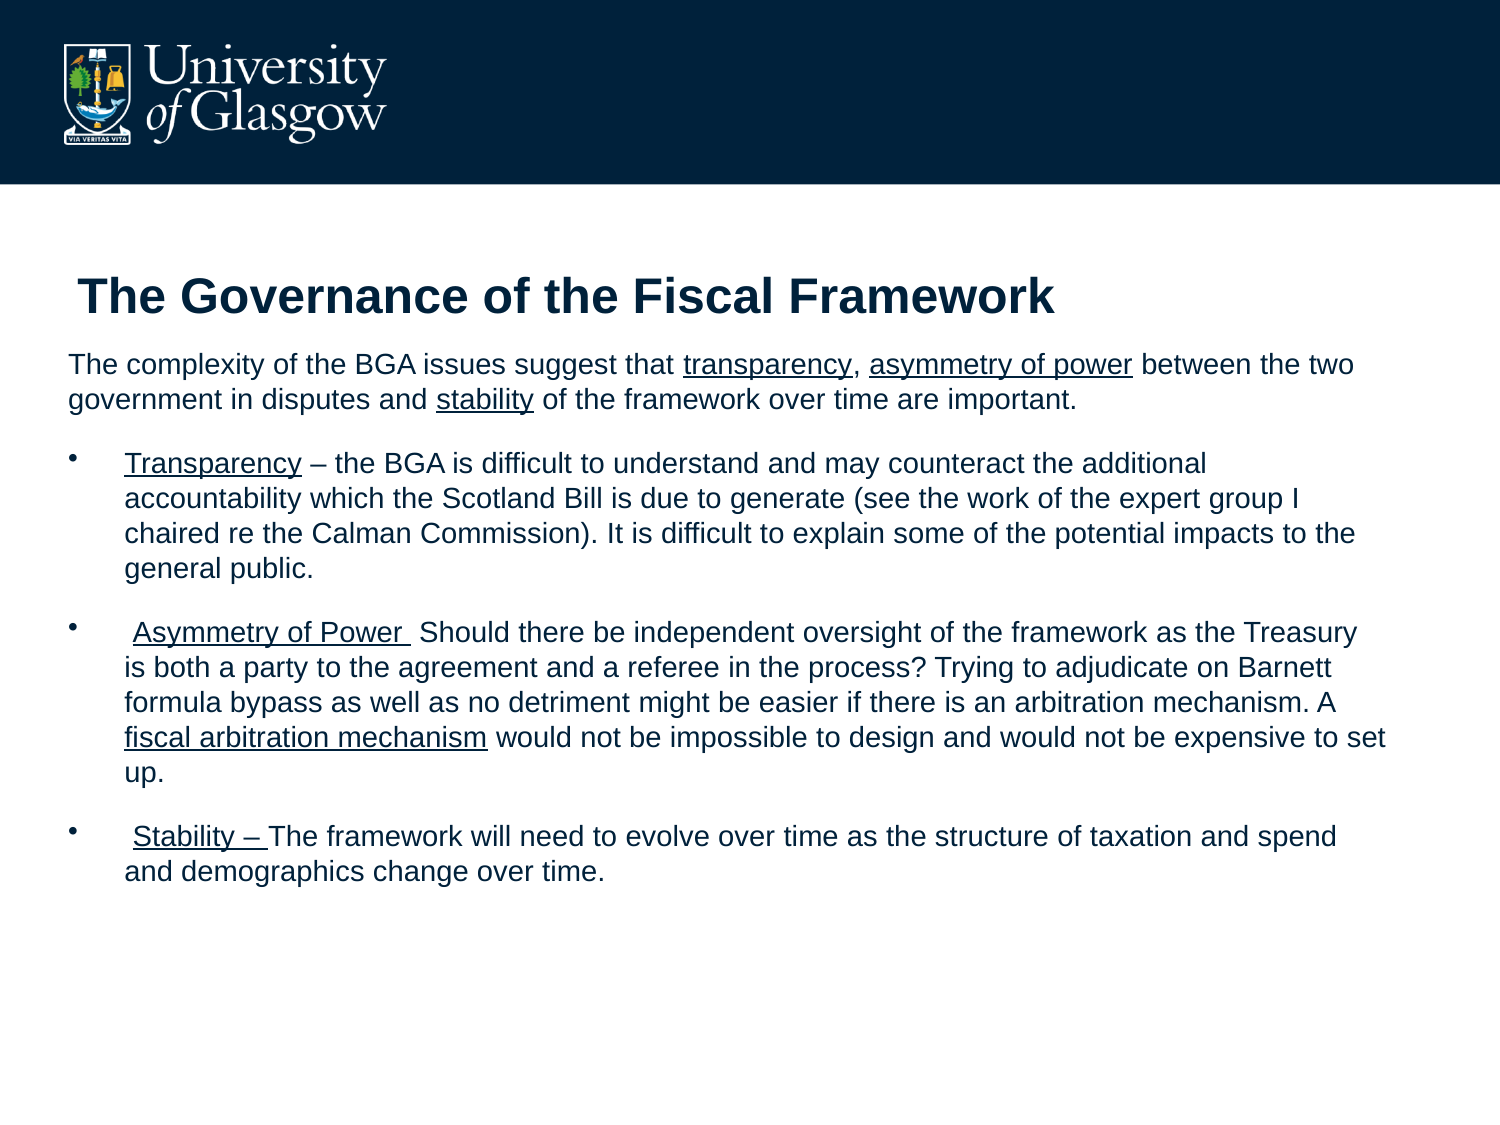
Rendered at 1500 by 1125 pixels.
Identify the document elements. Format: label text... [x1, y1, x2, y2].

title The Governance of the Fiscal Framework [62, 237, 1438, 351]
picture [64, 42, 388, 145]
list The complexity of the BGA issues suggest that transparency, asymmetry of power between the two government in disputes and stability of the framework over time are important. Transparency – the BGA is difficult to understand and may counteract the additional accountability which the Scotland Bill is due to generate (see the work of the expert group I chaired re the Calman Commission). It is difficult to explain some of the potential impacts to the general public. Asymmetry of Power Should there be independent oversight of the framework as the Treasury is both a party to the agreement and a referee in the process? Trying to adjudicate on Barnett formula bypass as well as no detriment might be easier if there is an arbitration mechanism. A fiscal arbitration mechanism would not be impossible to design and would not be expensive to set up. Stability – The framework will need to evolve over time as the structure of taxation and spend and demographics change over time. [52, 337, 1404, 1125]
